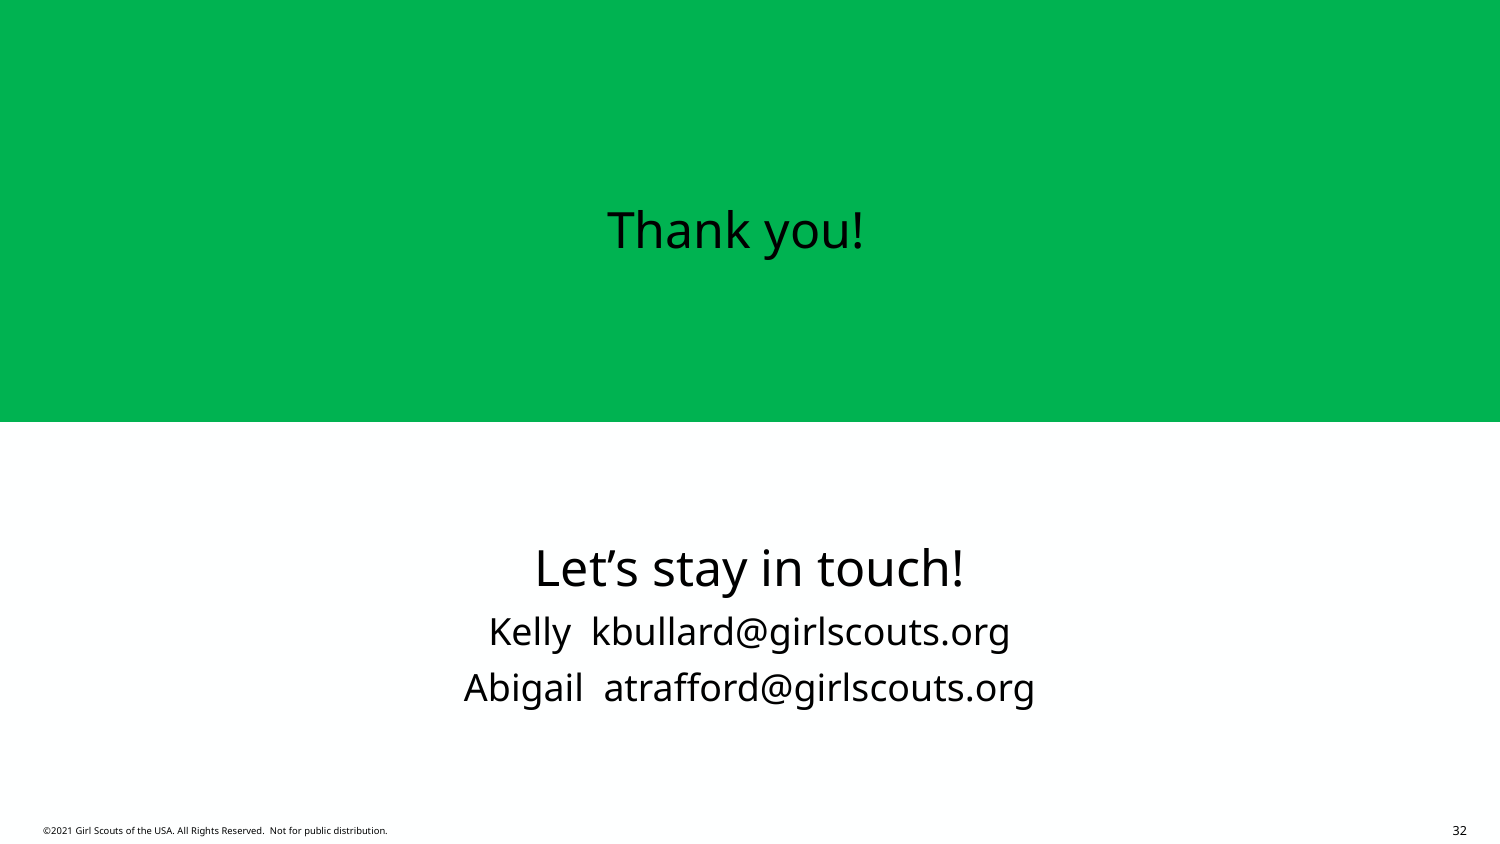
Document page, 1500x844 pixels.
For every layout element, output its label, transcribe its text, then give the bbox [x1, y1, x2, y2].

footer ©2021 Girl Scouts of the USA. All Rights Reserved. Not for public distribution. [28, 819, 959, 844]
slide_number 32 [1391, 815, 1483, 844]
title Thank you! [29, 59, 1469, 407]
list Let’s stay in touch! Kelly kbullard@girlscouts.org Abigail atrafford@girlscouts.org [31, 437, 1469, 816]
